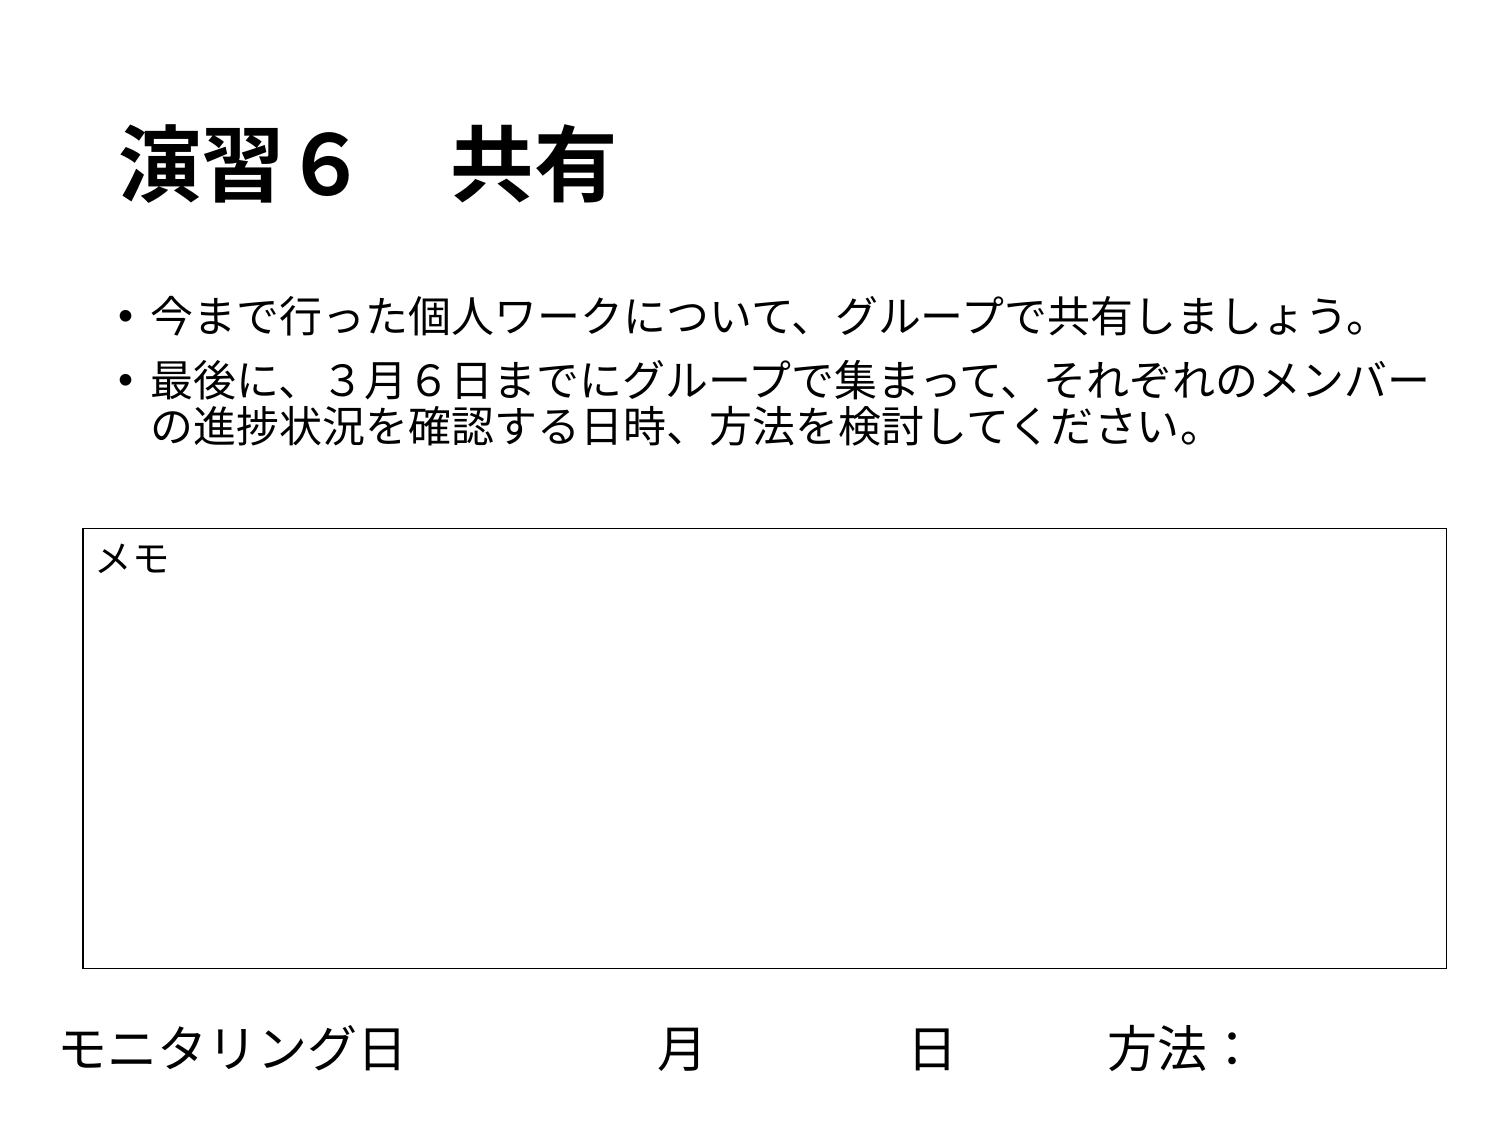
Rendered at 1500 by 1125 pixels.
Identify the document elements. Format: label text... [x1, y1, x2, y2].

title 演習６ 共有 [103, 59, 1397, 278]
table_header メモ [84, 529, 1446, 968]
list 今まで行った個人ワークについて、グループで共有しましょう。 最後に、３月６日までにグループで集まって、それぞれのメンバーの進捗状況を確認する日時、方法を検討してください。 [103, 287, 1447, 519]
text_box モニタリング日 月 日 方法： [42, 1007, 1386, 1090]
